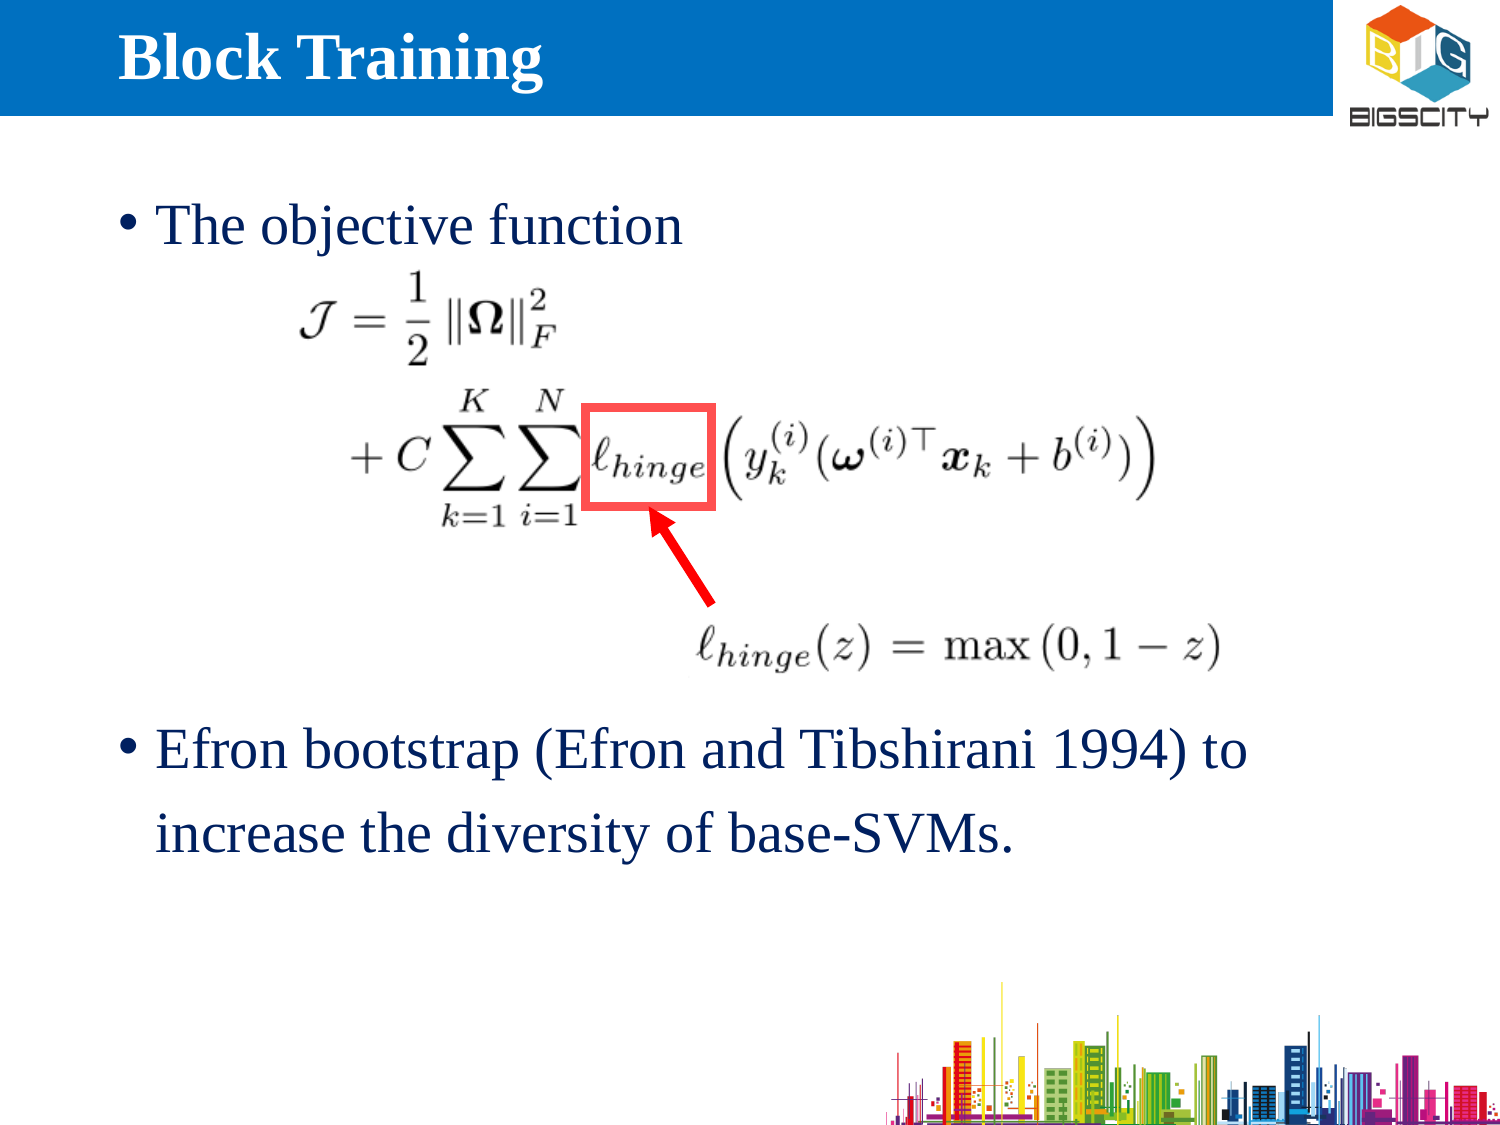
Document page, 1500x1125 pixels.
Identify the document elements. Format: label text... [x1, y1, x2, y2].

list The objective function Efron bootstrap (Efron and Tibshirani 1994) to increase the diversity of base-SVMs. [103, 164, 1397, 1030]
picture [688, 622, 1227, 678]
picture [231, 259, 1166, 546]
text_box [648, 506, 712, 606]
title Block Training [103, 0, 1294, 116]
picture [1350, 5, 1490, 127]
picture [855, 981, 1500, 1125]
